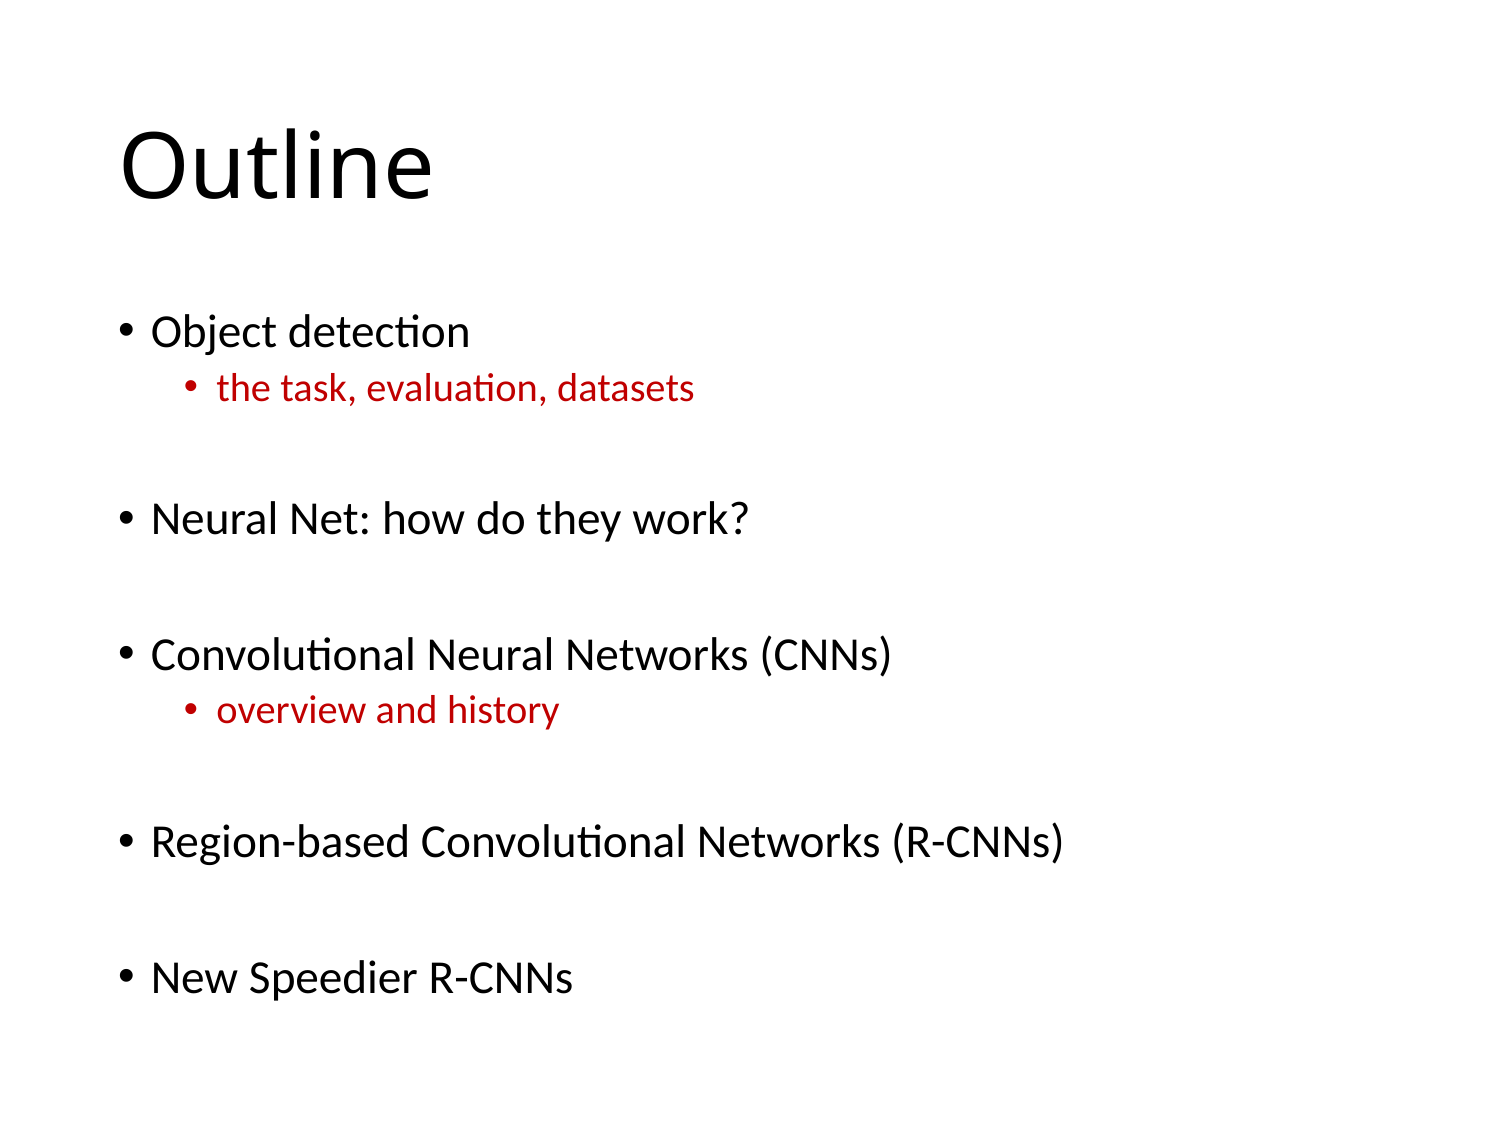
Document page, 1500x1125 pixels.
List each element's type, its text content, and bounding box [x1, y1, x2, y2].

list Object detection the task, evaluation, datasets Neural Net: how do they work? Convolutional Neural Networks (CNNs) overview and history Region-based Convolutional Networks (R-CNNs) New Speedier R-CNNs [103, 299, 1397, 1014]
title Outline [103, 59, 1397, 278]
